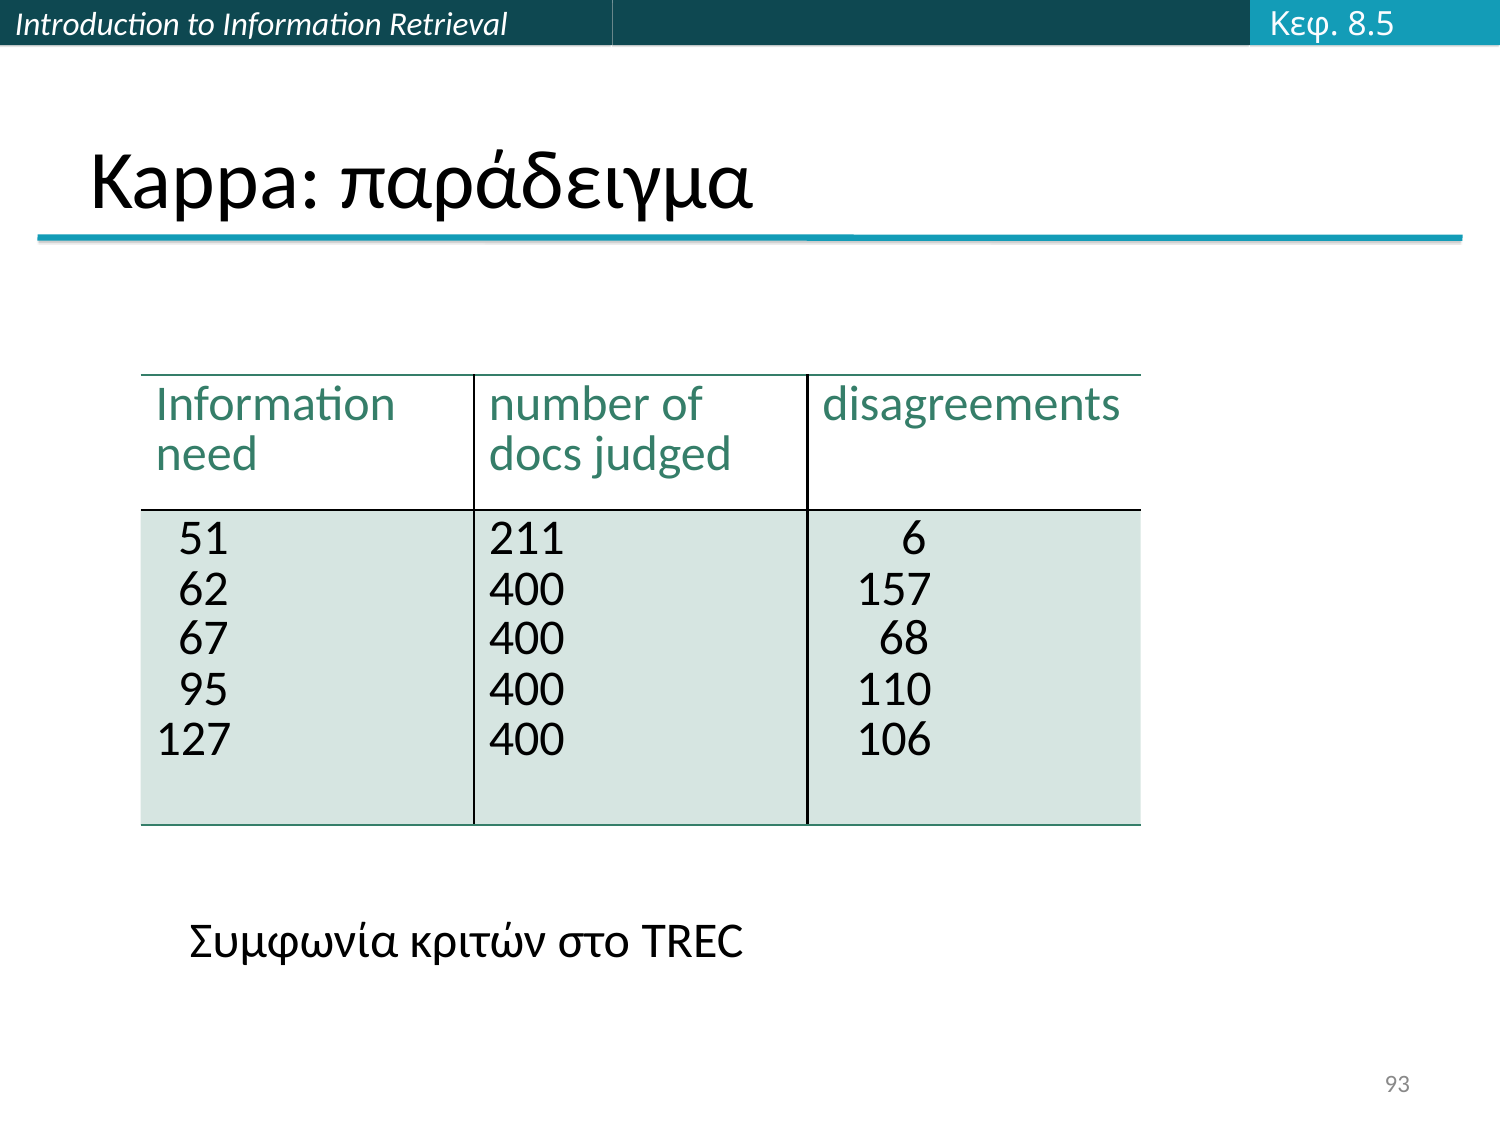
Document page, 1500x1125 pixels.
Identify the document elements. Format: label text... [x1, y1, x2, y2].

table_cell 6 157 68 110 106 [809, 511, 1141, 824]
table_header number of docs judged [475, 376, 806, 509]
title Kappa: παράδειγμα [74, 44, 1426, 233]
table_cell 211 400 400 400 400 [475, 511, 806, 824]
table_cell 51 62 67 95 127 [141, 511, 473, 824]
text_box Κεφ. 8.5 [1254, 0, 1410, 50]
text_box Συμφωνία κριτών στο TREC [174, 899, 1163, 975]
table_header Information need [141, 376, 473, 509]
slide_number 93 [1074, 1062, 1425, 1103]
table_header disagreements [809, 376, 1141, 509]
